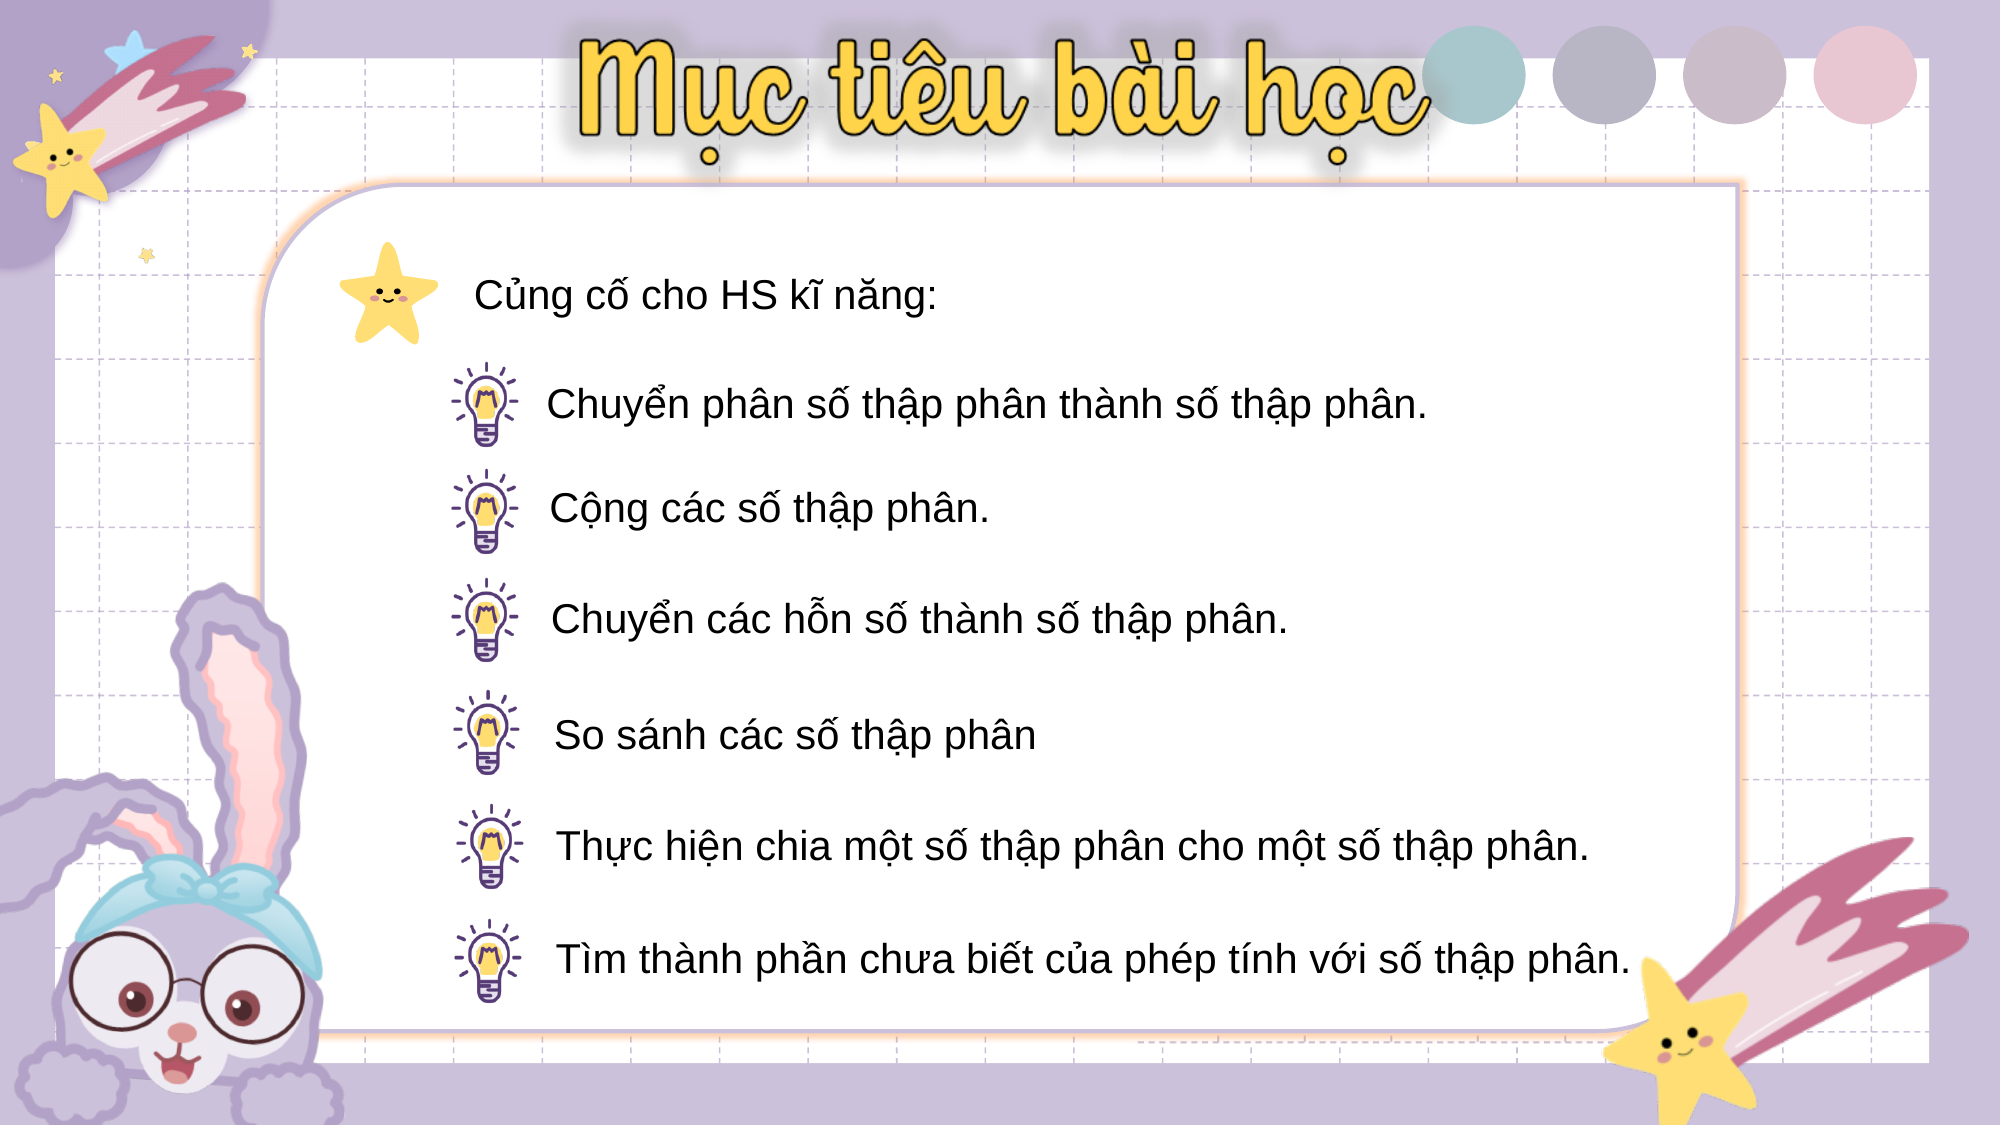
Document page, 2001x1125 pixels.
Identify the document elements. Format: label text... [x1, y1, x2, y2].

picture [450, 687, 521, 779]
picture [452, 915, 522, 1008]
picture [458, 0, 1535, 205]
picture [448, 466, 519, 558]
picture [134, 243, 158, 266]
picture [0, 564, 386, 1125]
picture [1133, 790, 1969, 1125]
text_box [339, 241, 439, 345]
text_box Thực hiện chia một số thập phân cho một số thập phân. [540, 811, 1128, 877]
text_box Chuyển phân số thập phân thành số thập phân. [531, 369, 1446, 435]
text_box Tìm thành phần chưa biết của phép tính với số thập phân. [540, 924, 1128, 990]
text_box Cộng các số thập phân. [534, 473, 1449, 538]
text_box Chuyển các hỗn số thành số thập phân. [536, 584, 1450, 649]
text_box Củng cố cho HS kĩ năng: [459, 260, 1373, 326]
picture [453, 801, 524, 893]
picture [448, 359, 519, 451]
picture [448, 575, 519, 667]
text_box [260, 182, 1740, 1034]
text_box So sánh các số thập phân [539, 700, 1453, 766]
picture [0, 20, 258, 235]
